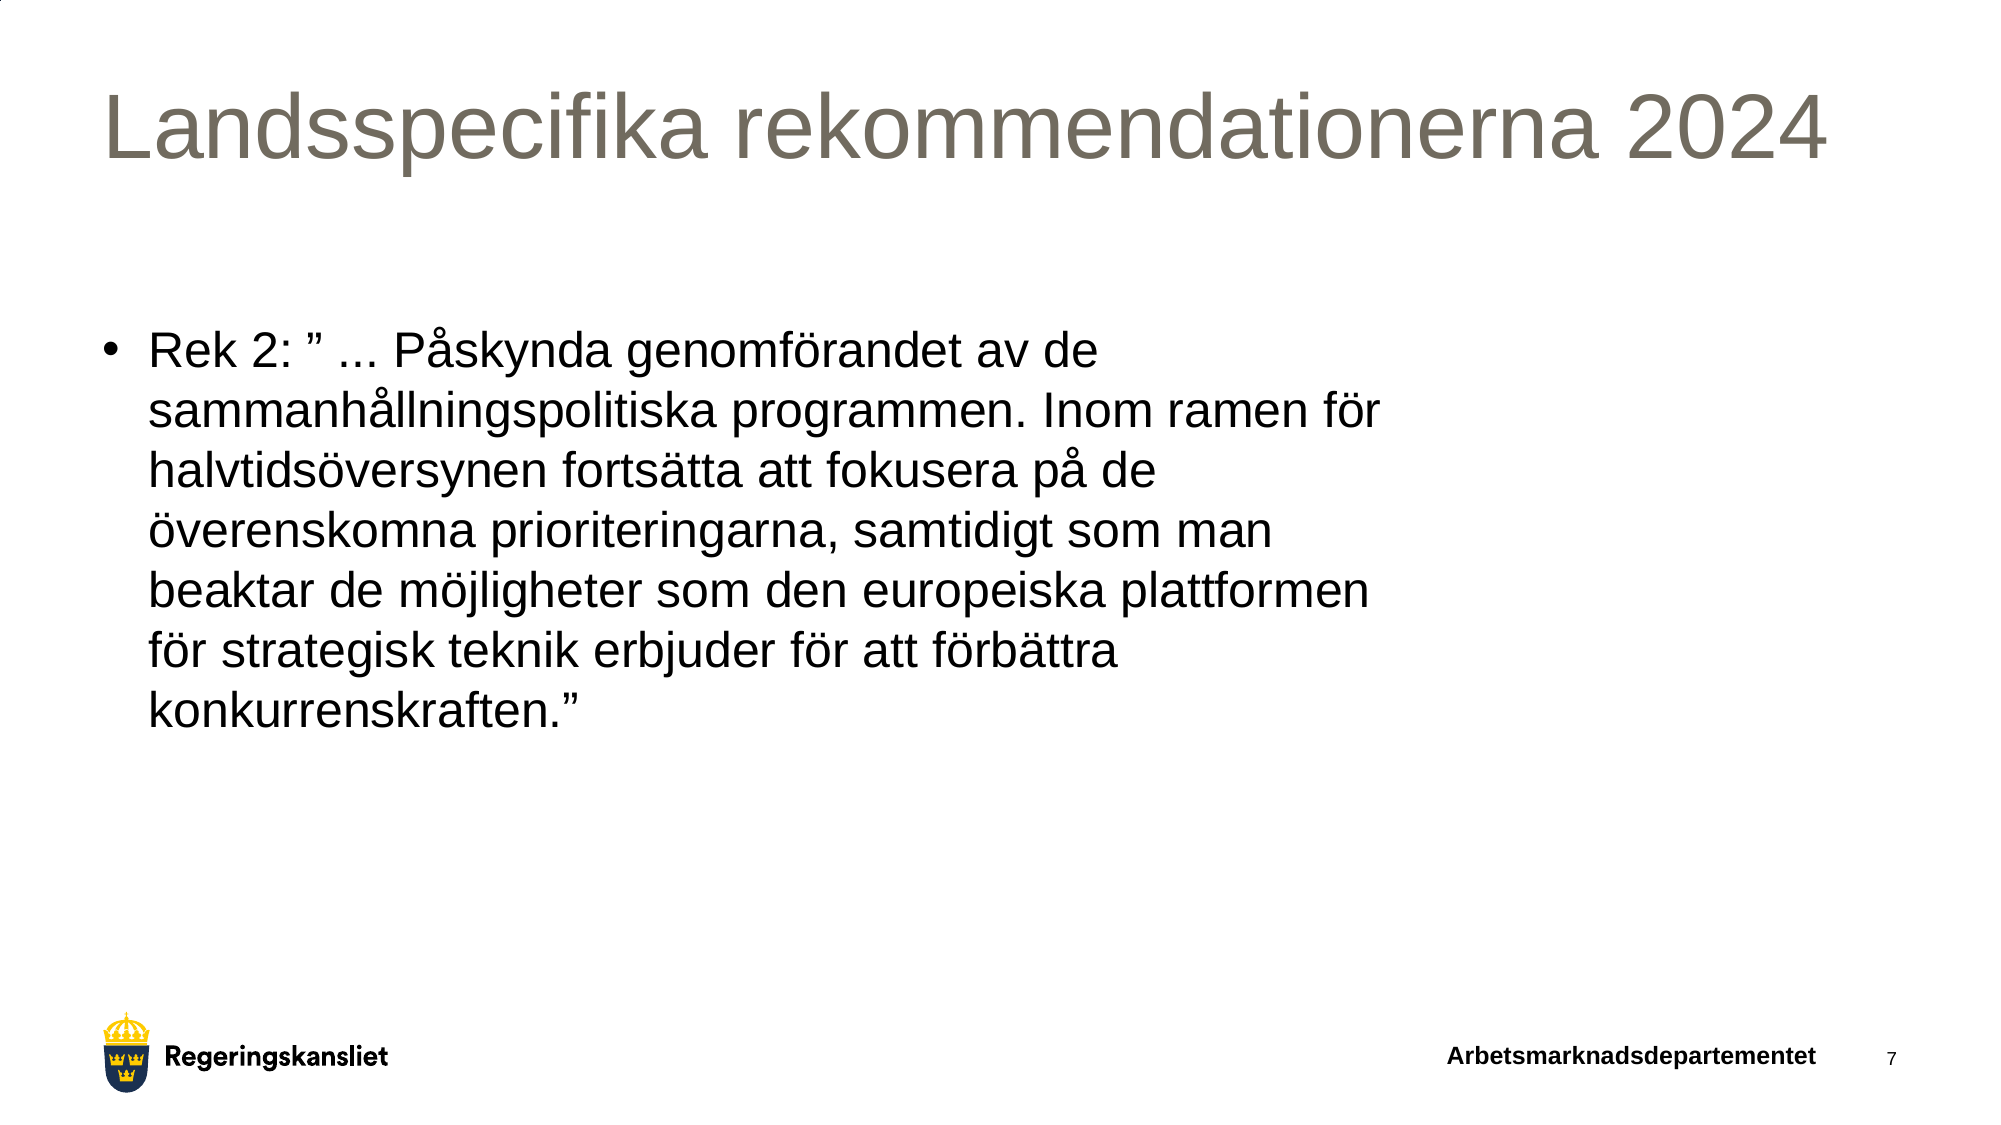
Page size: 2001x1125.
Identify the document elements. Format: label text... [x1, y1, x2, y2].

list Rek 2: ” ... Påskynda genomförandet av de sammanhållningspolitiska programmen. Inom ramen för halvtidsöversynen fortsätta att fokusera på de överenskomna prioriteringarna, samtidigt som man beaktar de möjligheter som den europeiska plattformen för strategisk teknik erbjuder för att förbättra konkurrenskraften.” [102, 310, 1900, 988]
footer Arbetsmarknadsdepartementet [494, 1034, 1817, 1070]
slide_number 7 [1817, 1034, 1898, 1070]
title Landsspecifika rekommendationerna 2024 [102, 59, 1898, 228]
